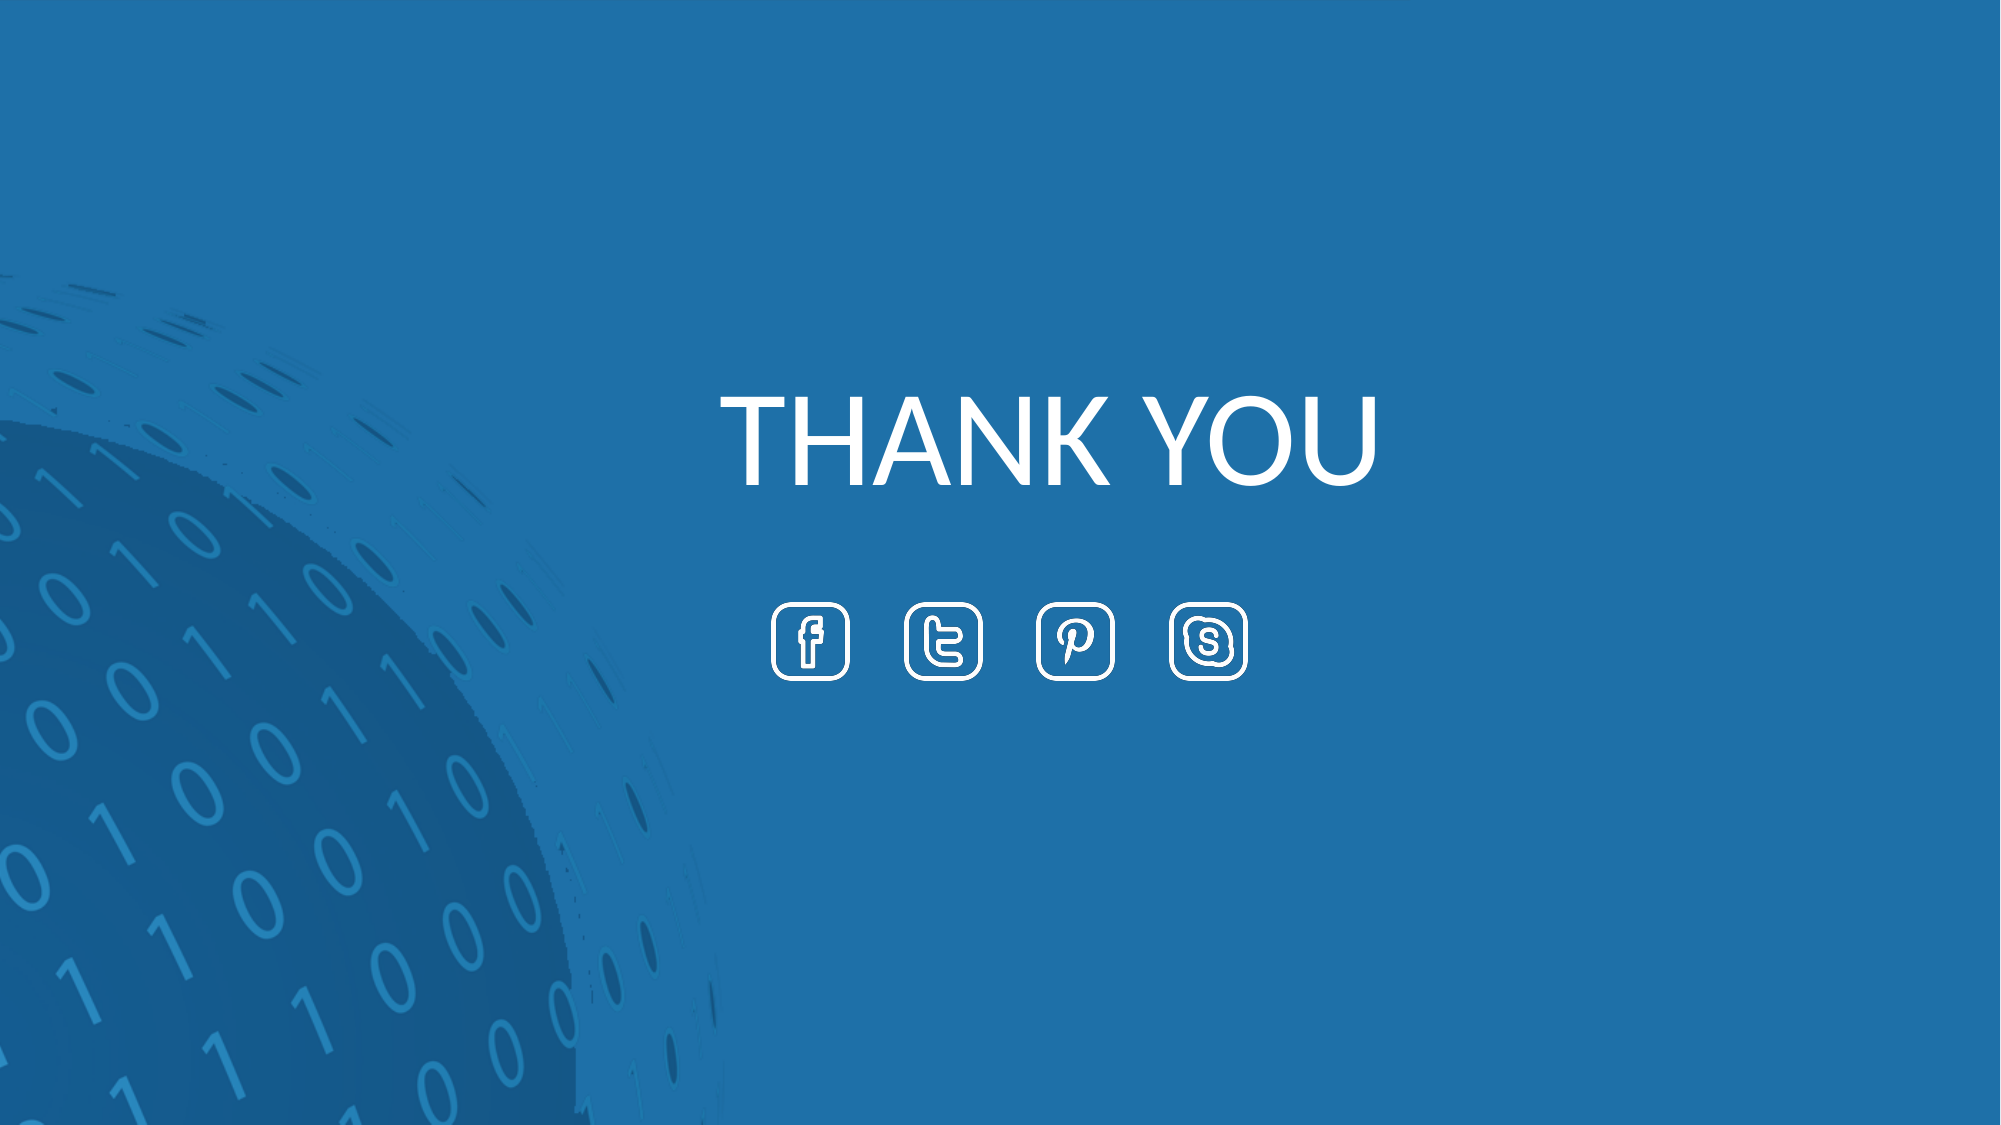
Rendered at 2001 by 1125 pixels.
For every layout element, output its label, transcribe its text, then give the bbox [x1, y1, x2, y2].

text_box THANK YOU [580, 341, 1525, 521]
picture [0, 0, 2001, 1125]
